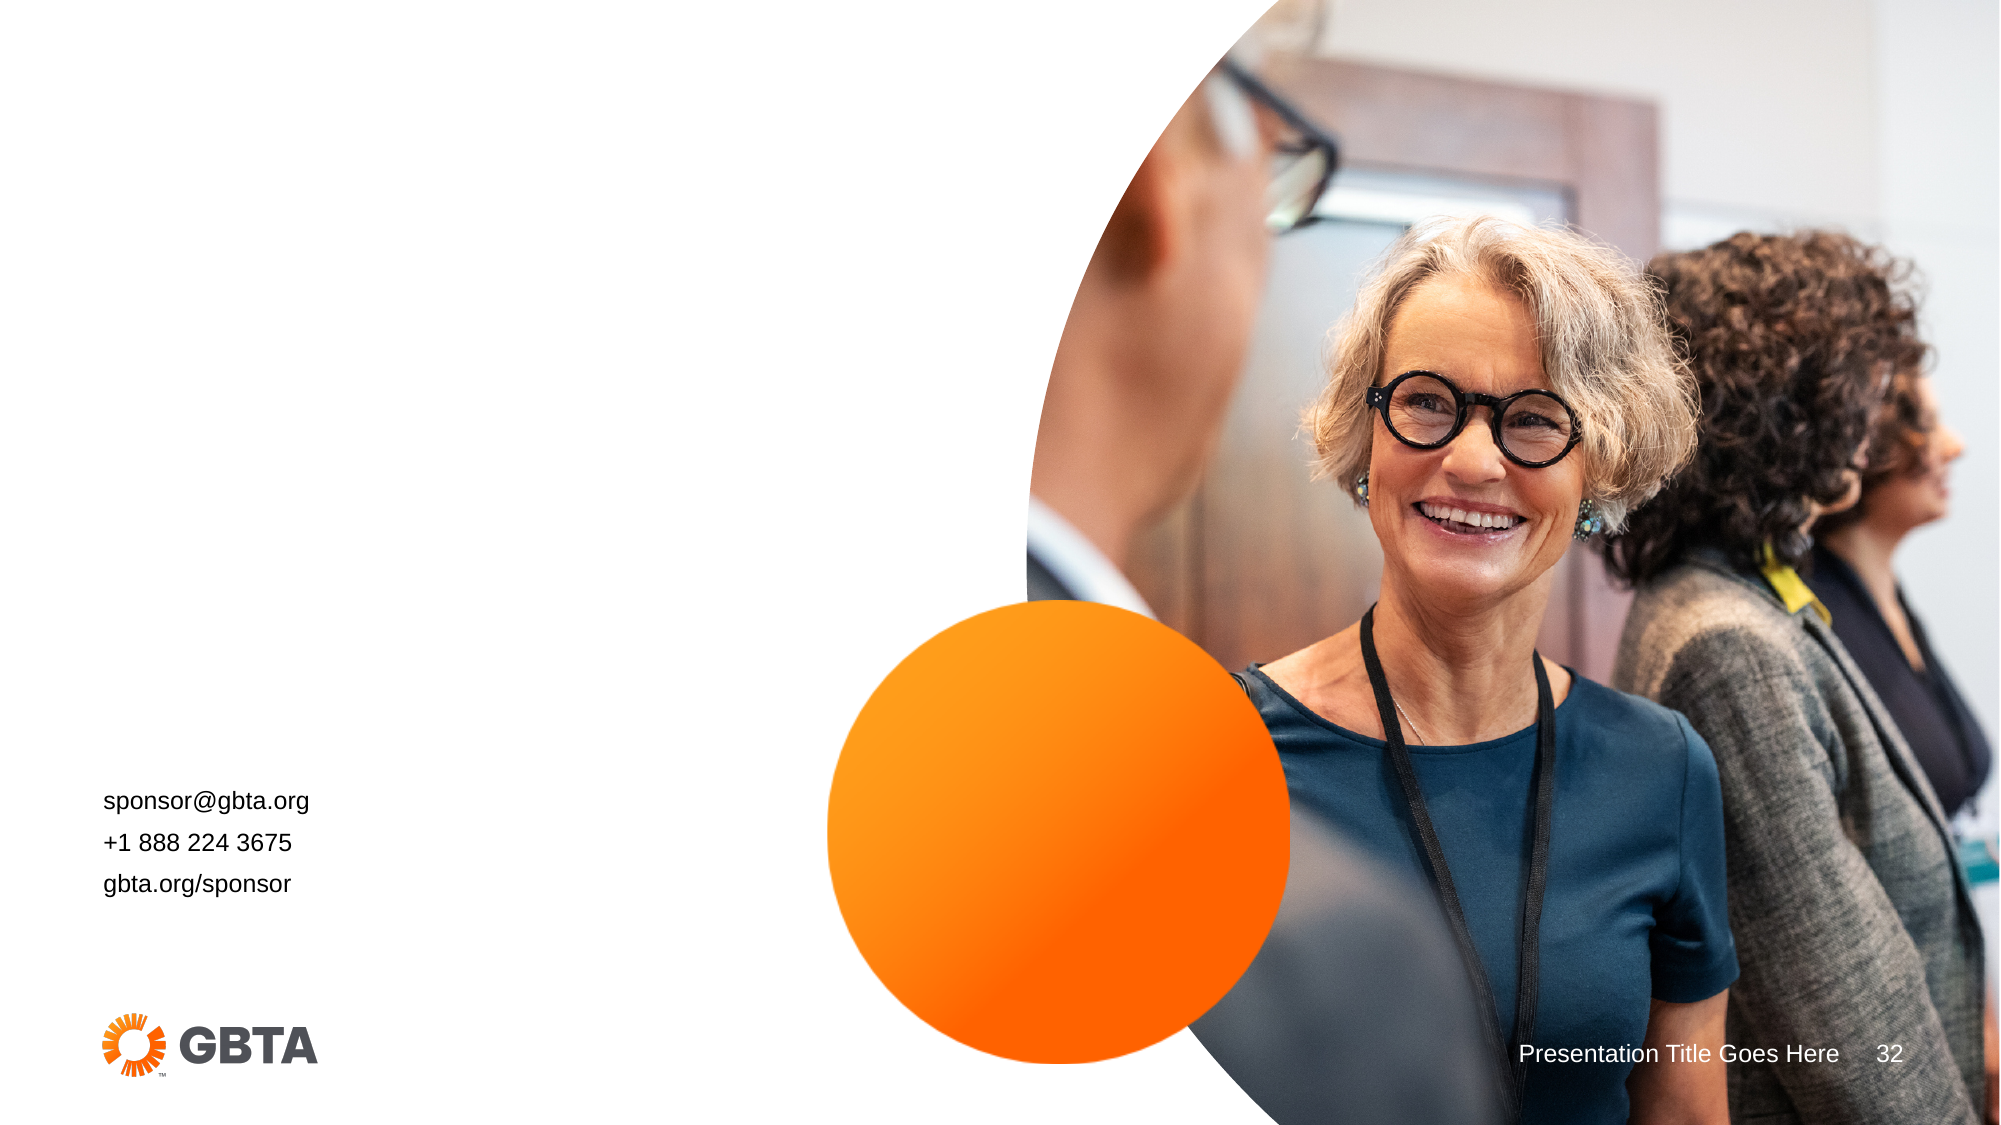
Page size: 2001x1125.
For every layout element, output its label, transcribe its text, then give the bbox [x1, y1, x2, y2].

picture [827, 0, 2000, 1125]
list sponsor@gbta.org +1 888 224 3675 gbta.org/sponsor [88, 765, 549, 916]
picture [90, 1006, 326, 1083]
